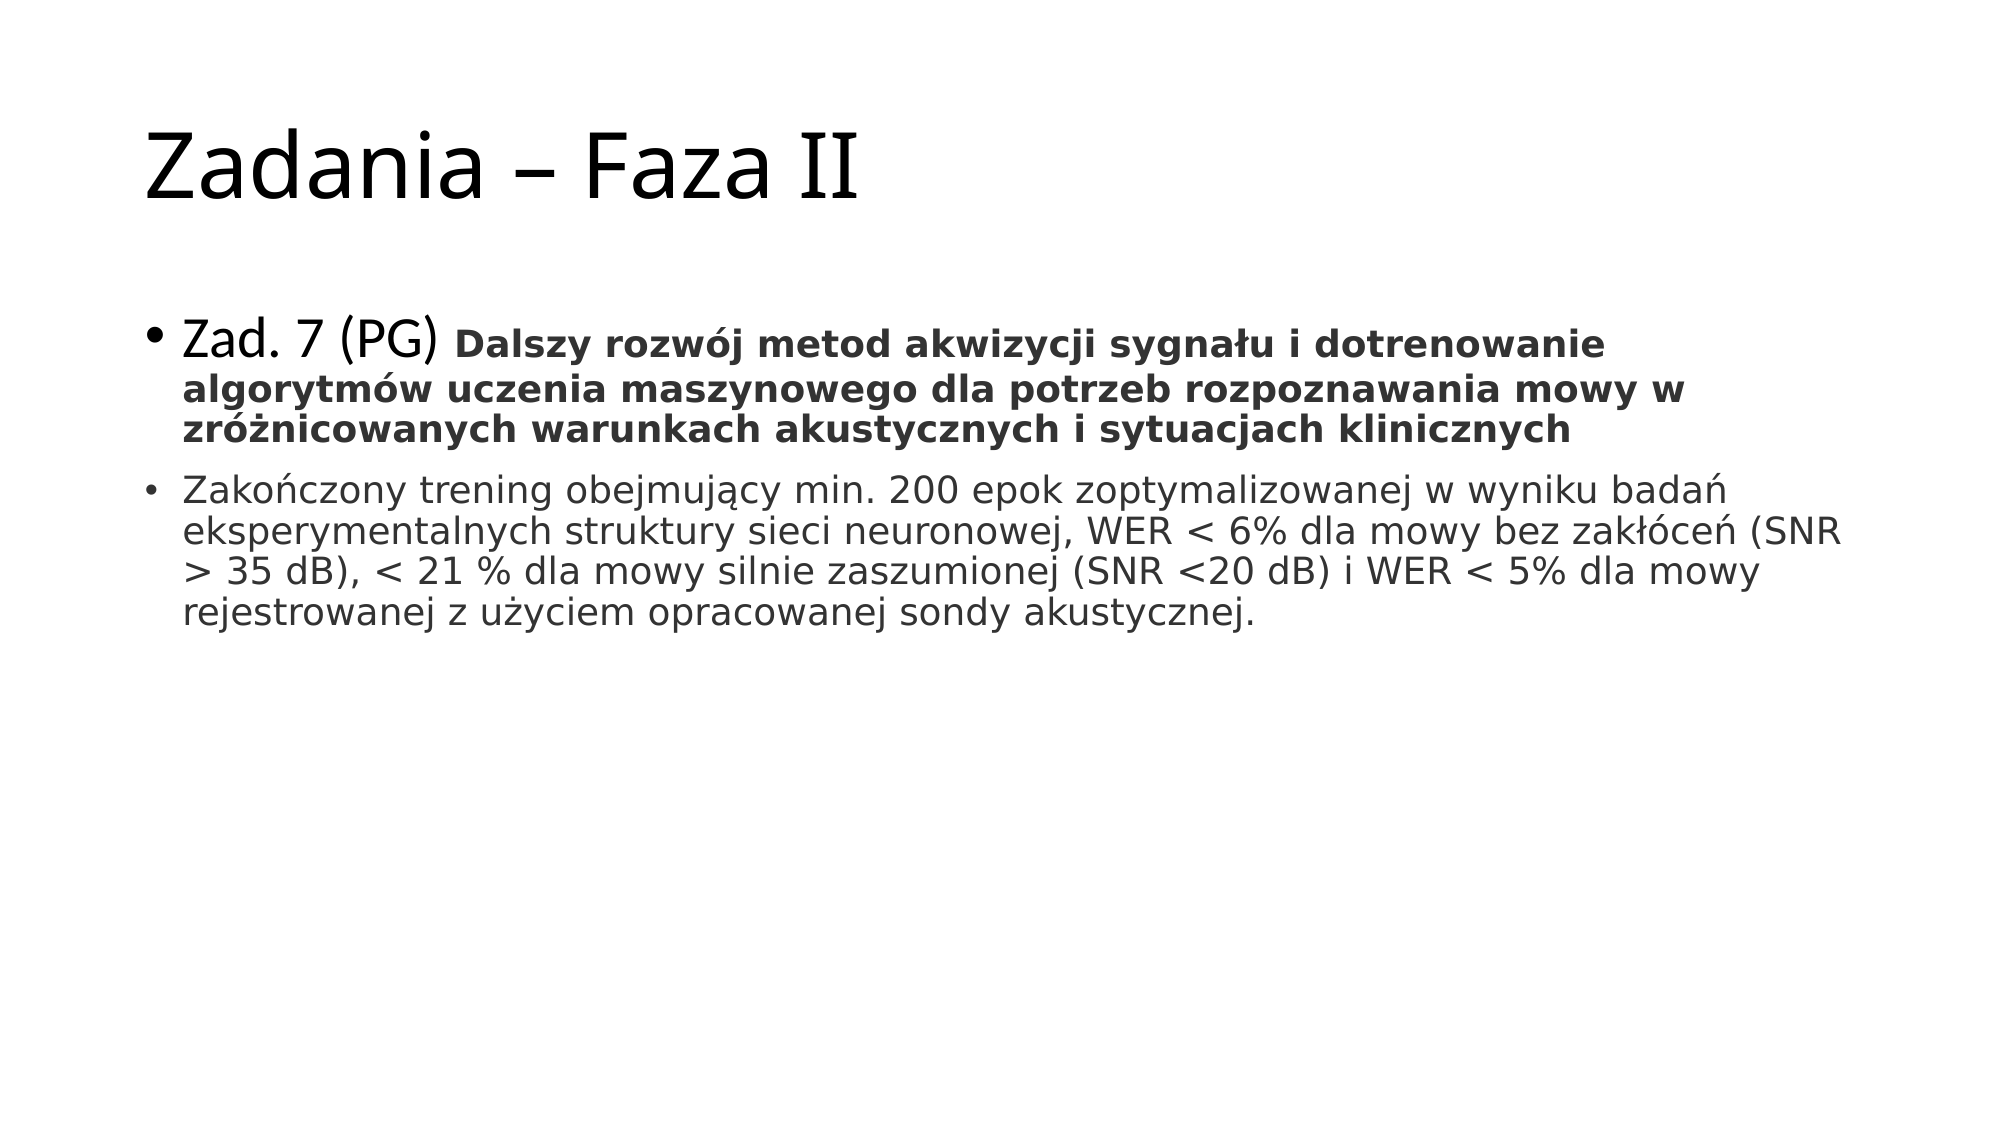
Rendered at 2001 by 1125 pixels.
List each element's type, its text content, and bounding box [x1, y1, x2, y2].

list Zad. 7 (PG) Dalszy rozwój metod akwizycji sygnału i dotrenowanie algorytmów uczenia maszynowego dla potrzeb rozpoznawania mowy w zróżnicowanych warunkach akustycznych i sytuacjach klinicznych Zakończony trening obejmujący min. 200 epok zoptymalizowanej w wyniku badań eksperymentalnych struktury sieci neuronowej, WER < 6% dla mowy bez zakłóceń (SNR > 35 dB), < 21 % dla mowy silnie zaszumionej (SNR <20 dB) i WER < 5% dla mowy rejestrowanej z użyciem opracowanej sondy akustycznej. [136, 298, 1863, 1014]
title Zadania – Faza II [136, 59, 1863, 278]
